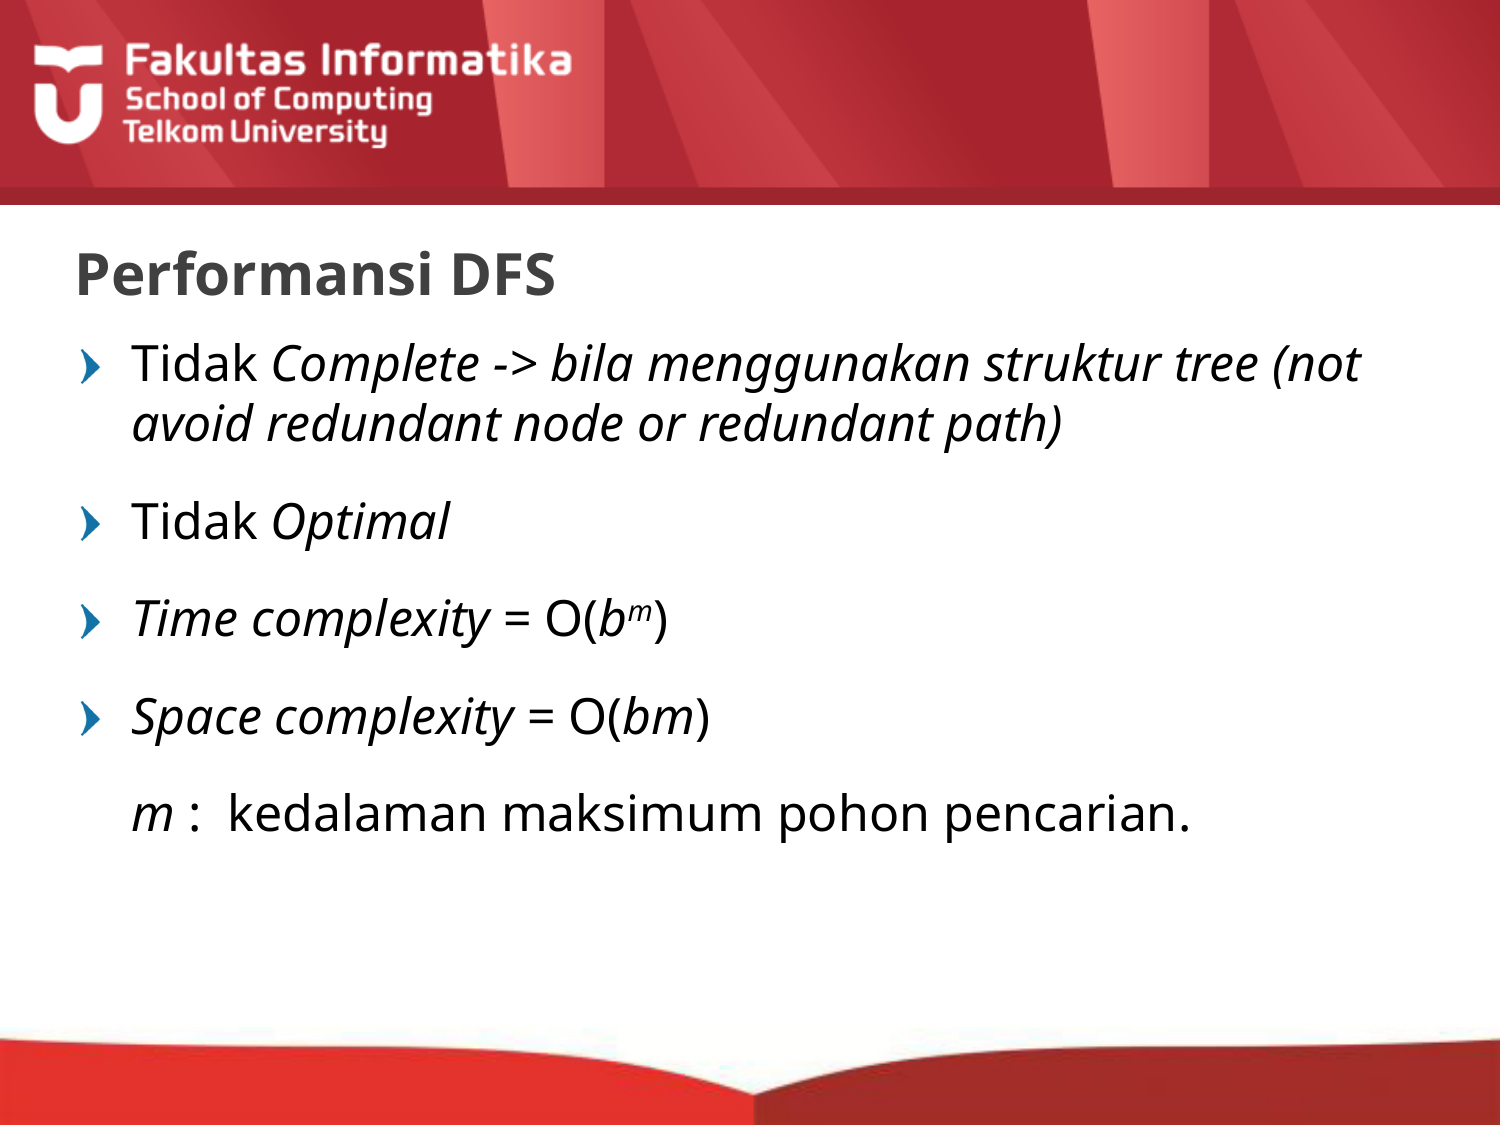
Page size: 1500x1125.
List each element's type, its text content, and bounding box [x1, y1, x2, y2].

picture [74, 495, 104, 543]
picture [74, 690, 104, 738]
title Performansi DFS [59, 219, 1426, 324]
picture [0, 1024, 1500, 1125]
picture [74, 338, 104, 386]
picture [0, 0, 1500, 205]
list Tidak Complete -> bila menggunakan struktur tree (not avoid redundant node or redundant path) Tidak Optimal Time complexity = O(bm) Space complexity = O(bm) m : kedalaman maksimum pohon pencarian. [59, 324, 1426, 990]
picture [74, 593, 104, 641]
